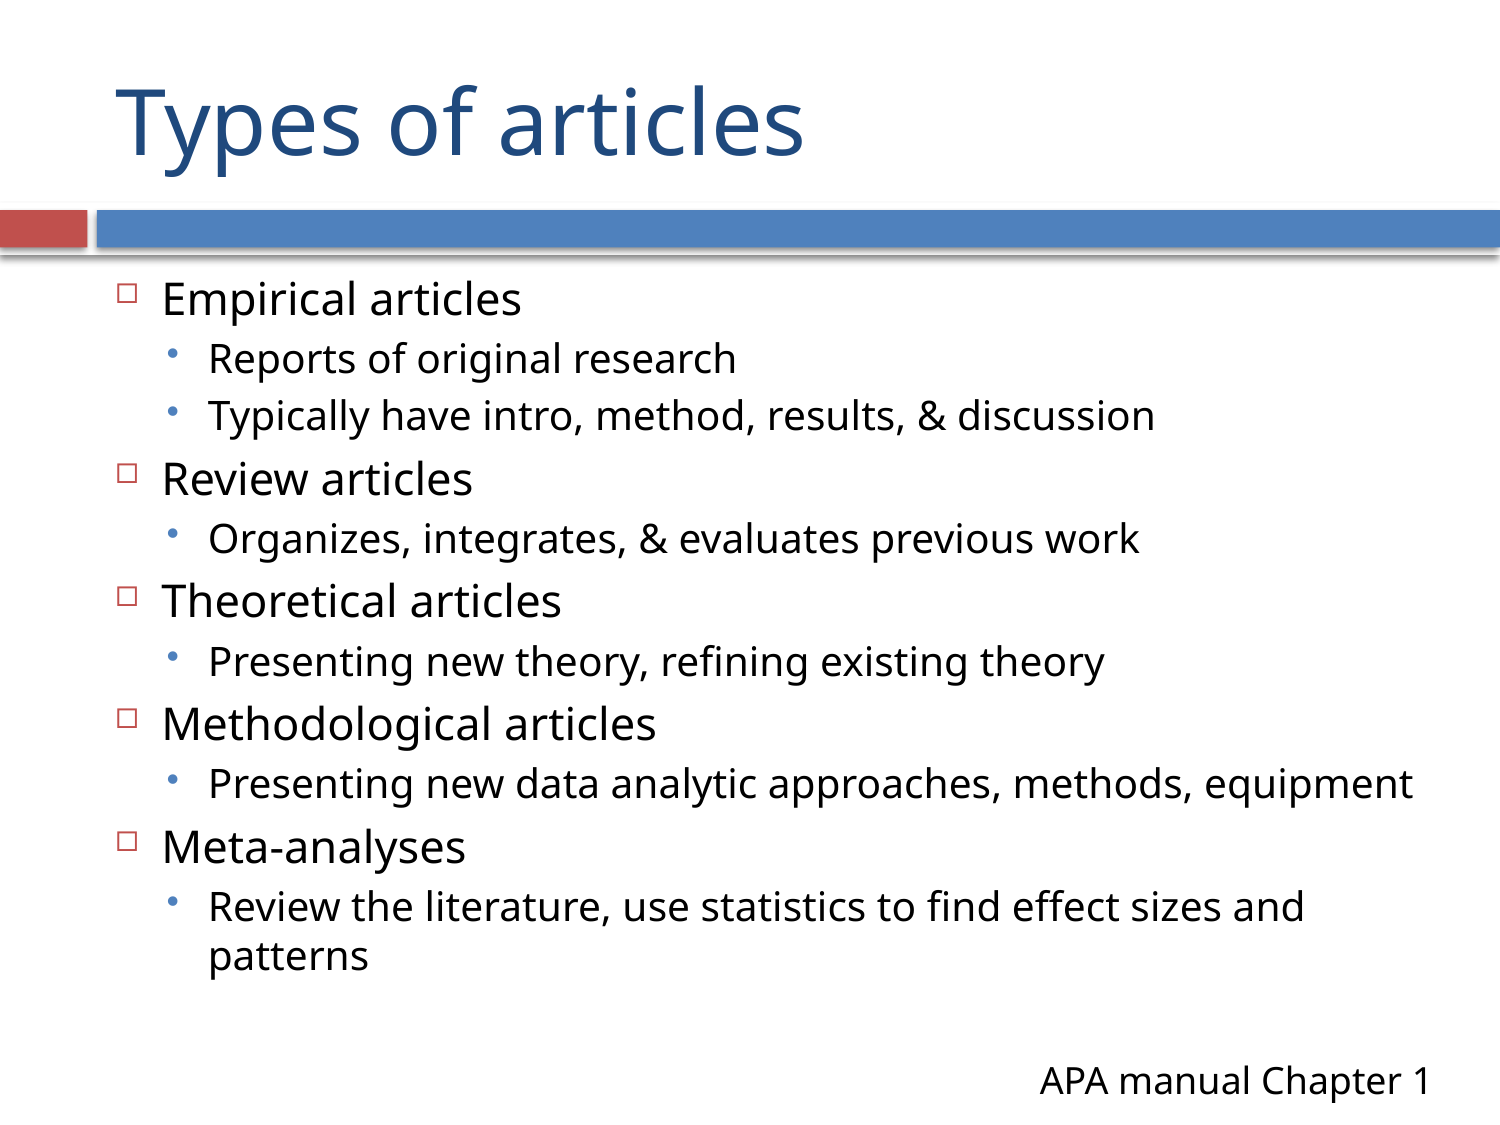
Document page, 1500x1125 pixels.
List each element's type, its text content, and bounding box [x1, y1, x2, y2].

list Empirical articles Reports of original research Typically have intro, method, results, & discussion Review articles Organizes, integrates, & evaluates previous work Theoretical articles Presenting new theory, refining existing theory Methodological articles Presenting new data analytic approaches, methods, equipment Meta-analyses Review the literature, use statistics to find effect sizes and patterns [100, 262, 1438, 1000]
title Types of articles [100, 37, 1438, 200]
text_box APA manual Chapter 1 [1025, 1049, 1450, 1110]
